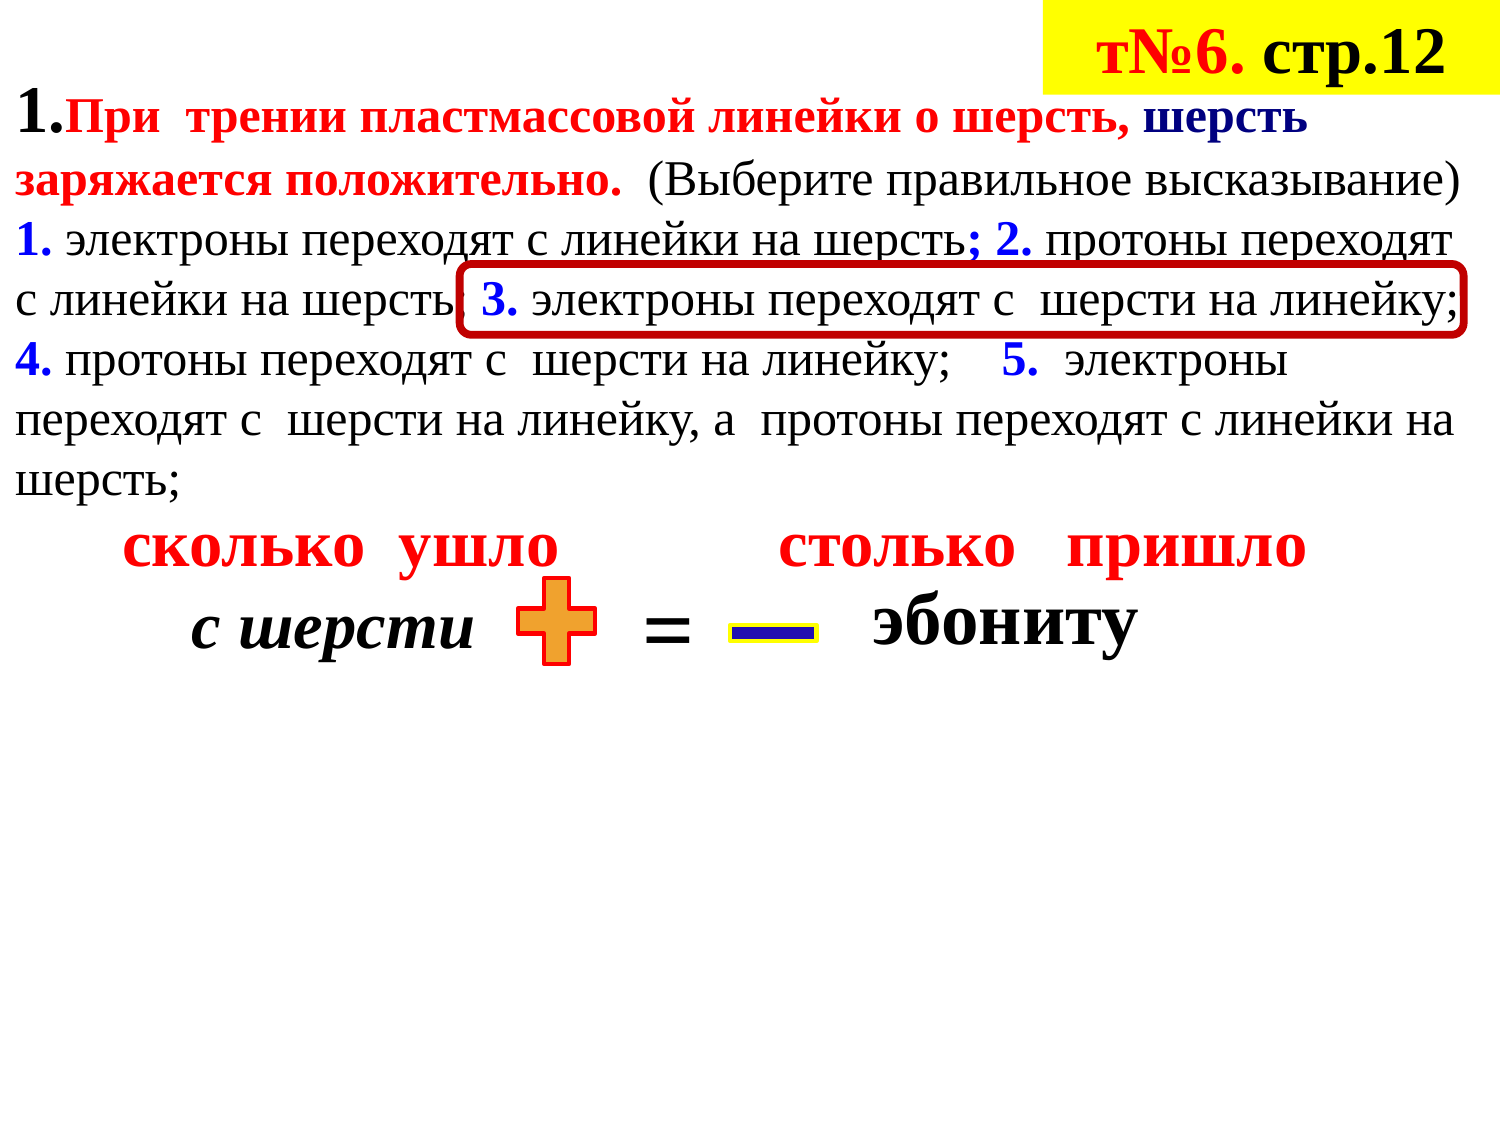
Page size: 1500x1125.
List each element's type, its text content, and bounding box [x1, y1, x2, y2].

text_box с шерсти [177, 574, 508, 669]
text_box [728, 623, 819, 643]
text_box эбониту [857, 562, 1154, 668]
text_box 1.При трении пластмассовой линейки о шерсть, шерсть заряжается положительно. (Выберите правильное высказывание) 1. электроны переходят с линейки на шерсть; 2. протоны переходят с линейки на шерсть; 3. электроны переходят с шерсти на линейку; 4. протоны переходят с шерсти на линейку; 5. электроны переходят с шерсти на линейку, а протоны переходят с линейки на шерсть; [0, 58, 1500, 513]
text_box сколько ушло [107, 492, 592, 587]
text_box [457, 261, 1466, 337]
text_box столько пришло [764, 492, 1324, 587]
text_box = [627, 562, 715, 688]
text_box т№6. стр.12 [1042, 0, 1500, 95]
text_box [516, 576, 597, 666]
